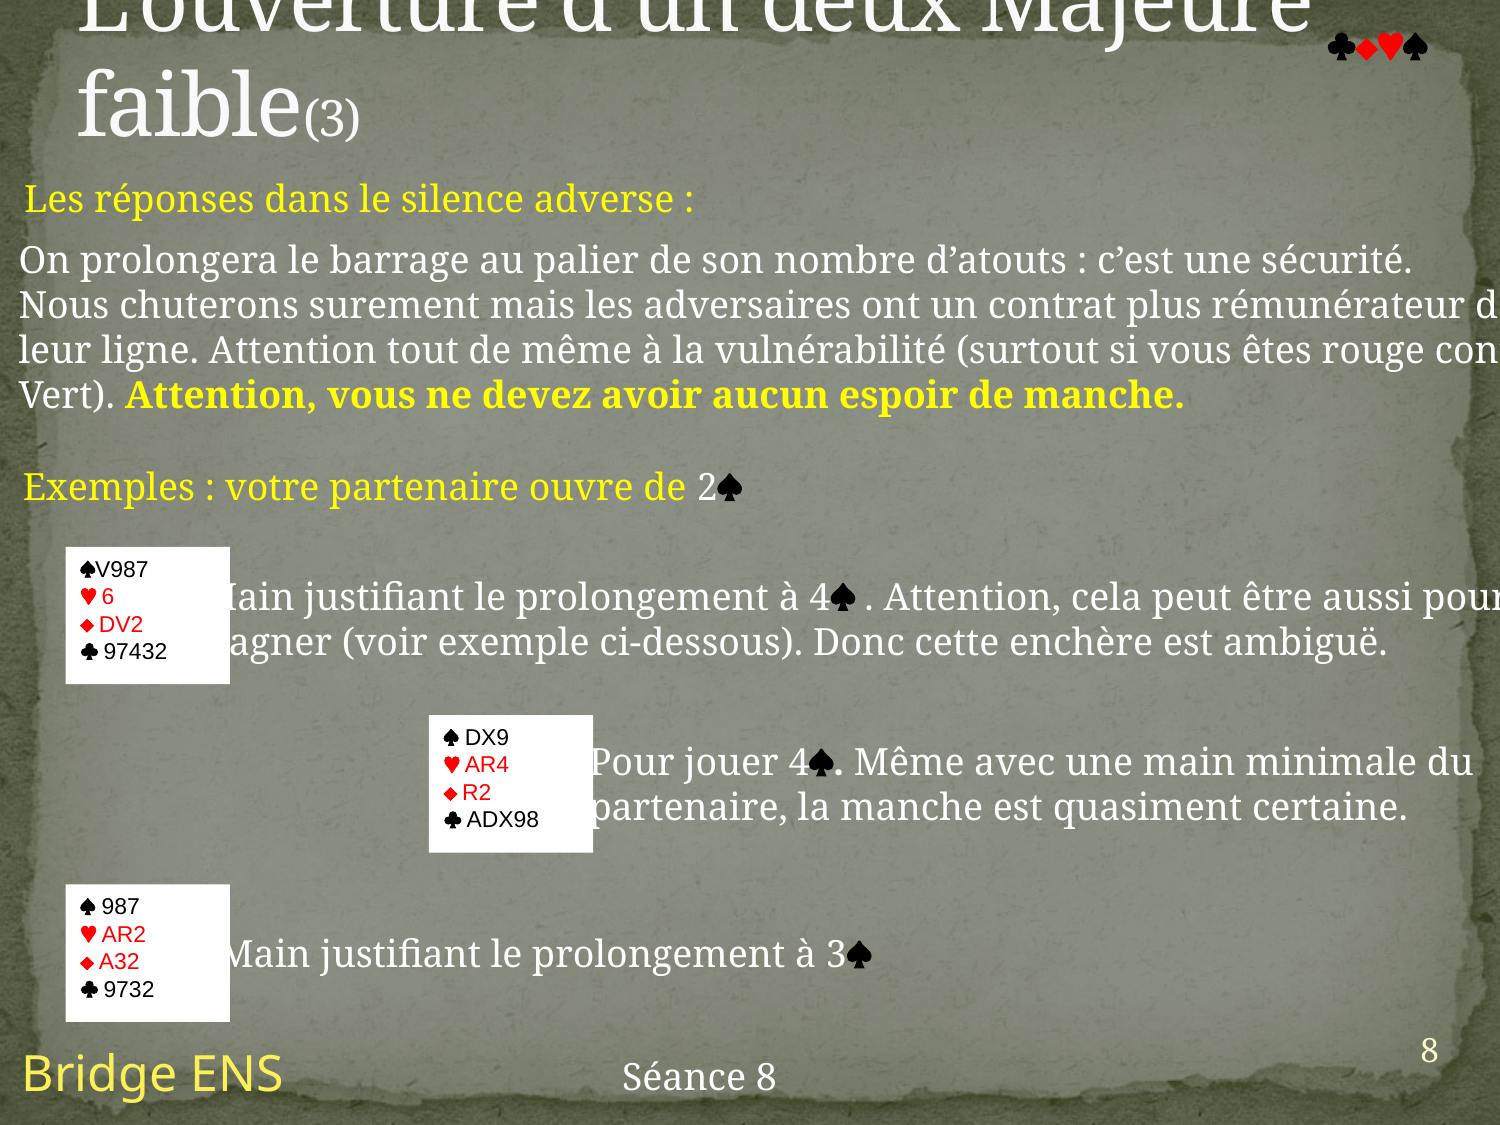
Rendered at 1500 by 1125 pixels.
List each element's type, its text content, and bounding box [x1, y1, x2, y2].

slide_number 8 [1379, 1014, 1480, 1089]
title L’ouverture d’un deux Majeure faible(3) [61, 0, 1475, 162]
text_box Exemples : votre partenaire ouvre de 2 [8, 455, 766, 516]
text_box Les réponses dans le silence adverse : [9, 167, 711, 228]
text_box Séance 8 [607, 1045, 792, 1106]
text_box V987  6  DV2  97432 [65, 546, 230, 685]
text_box On prolongera le barrage au palier de son nombre d’atouts : c’est une sécurité. Nous chuterons surement mais les adversaires ont un contrat plus rémunérateur dans leur ligne. Attention tout de même à la vulnérabilité (surtout si vous êtes rouge contre Vert). Attention, vous ne devez avoir aucun espoir de manche. [3, 228, 1500, 424]
text_box Main justifiant le prolongement à 4 . Attention, cela peut être aussi pour Gagner (voir exemple ci-dessous). Donc cette enchère est ambiguë. [187, 565, 1500, 670]
text_box  987  AR2  A32  9732 [65, 884, 230, 1022]
text_box Pour jouer 4. Même avec une main minimale du partenaire, la manche est quasiment certaine. [573, 730, 1489, 836]
text_box  [1312, 14, 1443, 75]
text_box Main justifiant le prolongement à 3 [203, 922, 886, 983]
text_box  DX9  AR4  R2  ADX98 [428, 715, 594, 853]
text_box Bridge ENS [6, 1034, 299, 1109]
